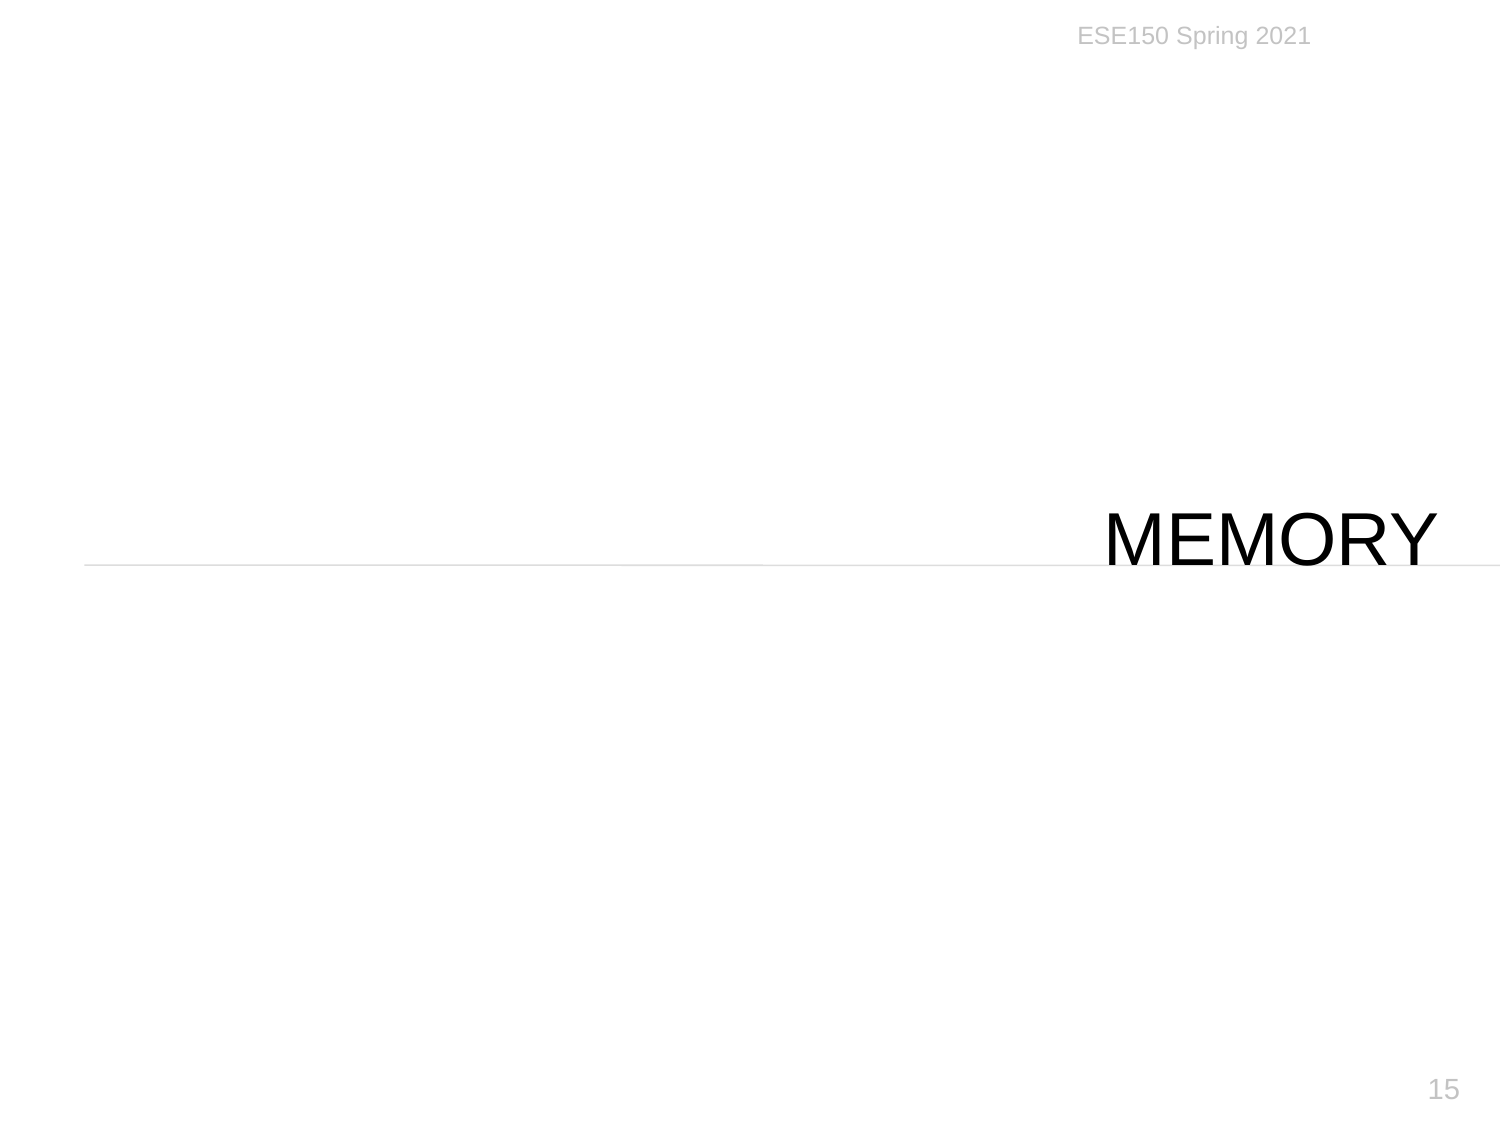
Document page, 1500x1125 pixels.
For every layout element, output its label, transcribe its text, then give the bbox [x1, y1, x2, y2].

slide_number 15 [1350, 1062, 1475, 1103]
slide_number ESE150 Spring 2021 [1062, 12, 1475, 60]
title Memory [29, 483, 1455, 678]
